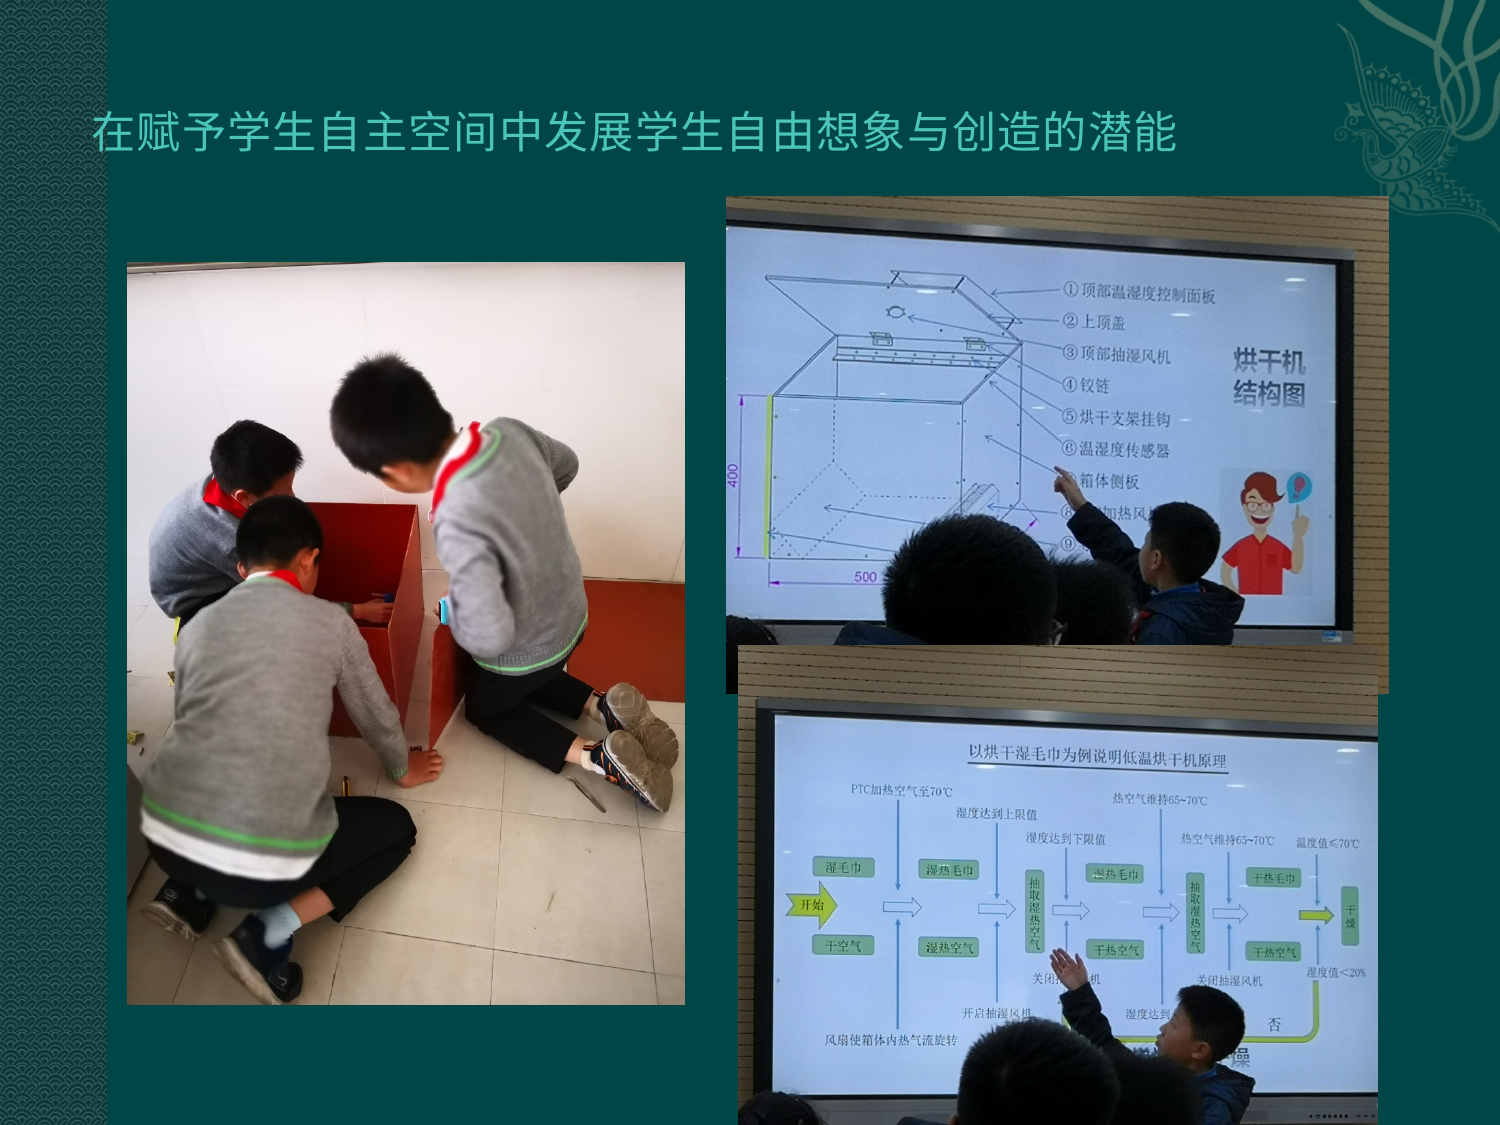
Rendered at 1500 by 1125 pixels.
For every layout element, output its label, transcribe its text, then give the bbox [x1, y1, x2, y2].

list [127, 261, 686, 1006]
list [725, 195, 1390, 694]
title 在赋予学生自主空间中发展学生自由想象与创造的潜能 [76, 42, 1353, 231]
picture [737, 644, 1379, 1125]
picture [0, 0, 108, 1125]
